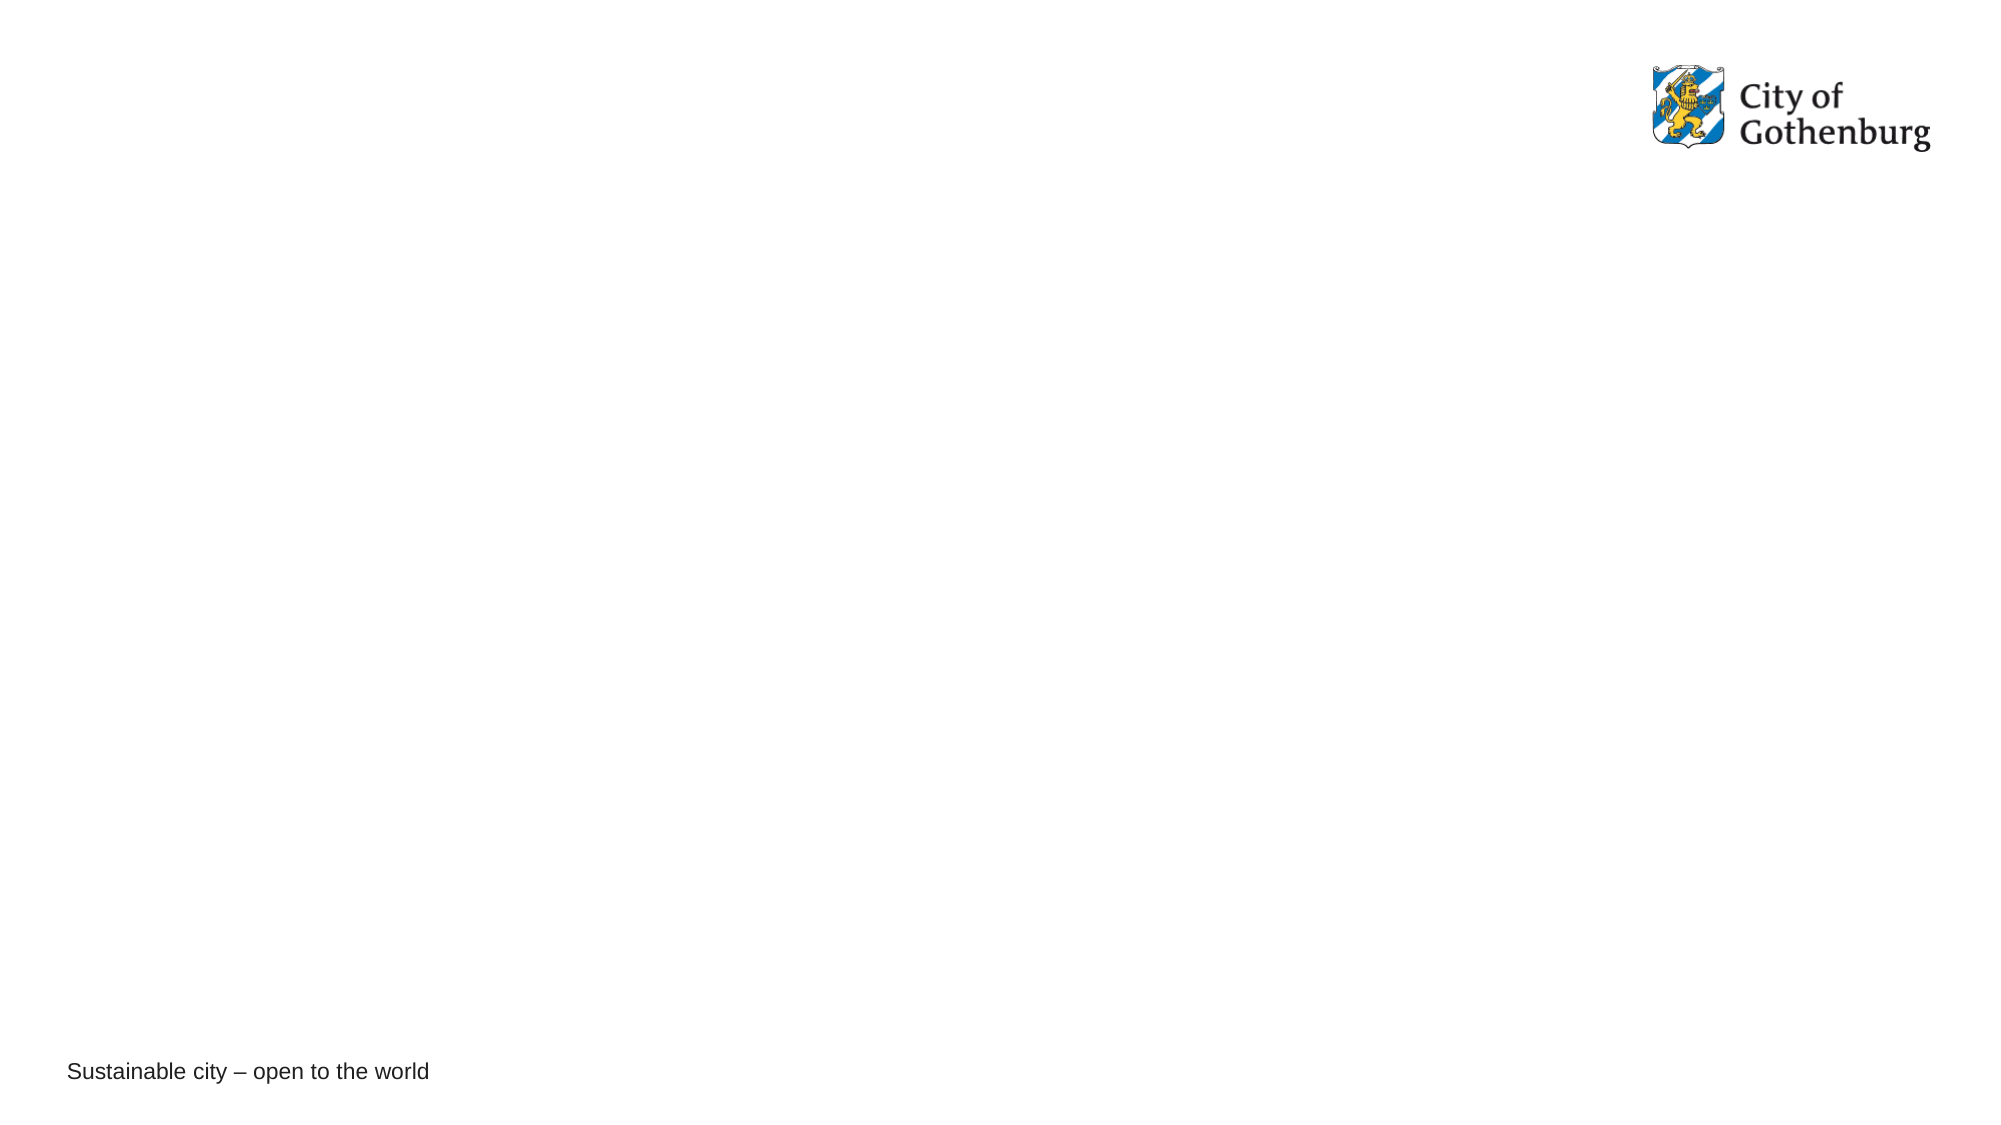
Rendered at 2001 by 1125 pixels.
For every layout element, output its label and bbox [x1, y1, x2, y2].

picture [1652, 65, 1931, 152]
